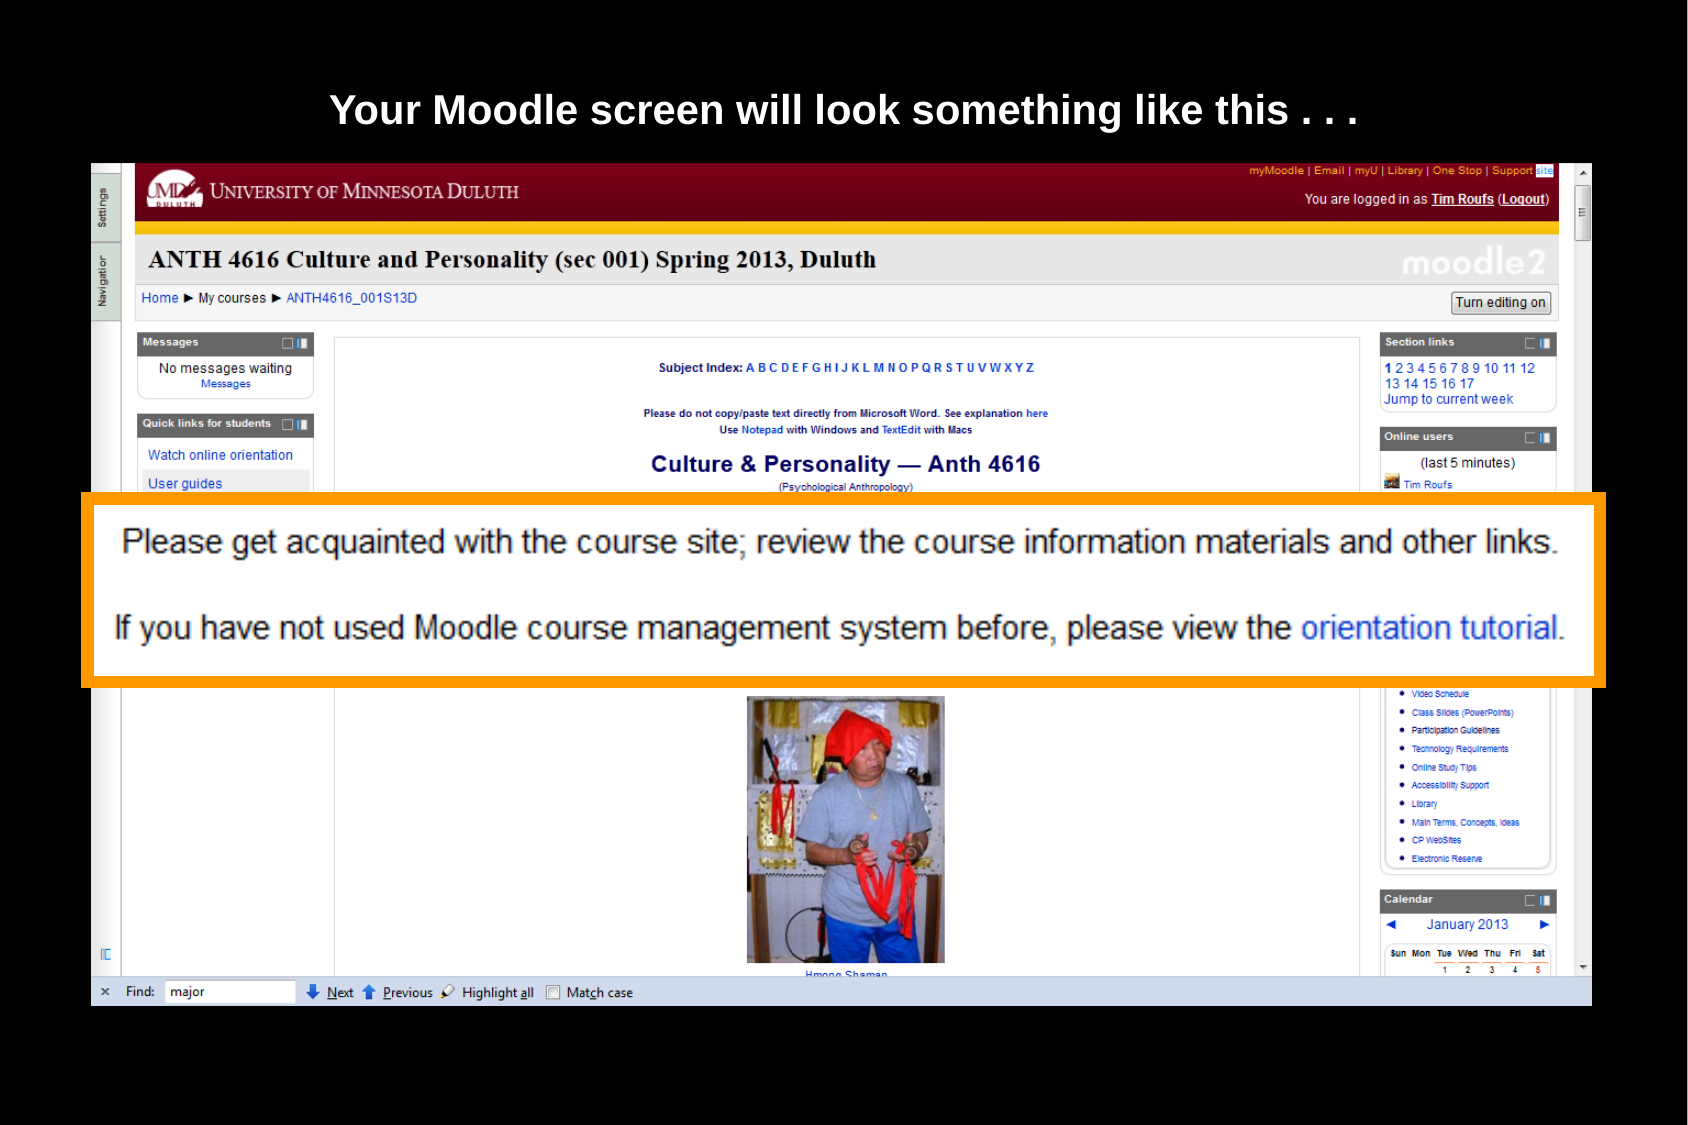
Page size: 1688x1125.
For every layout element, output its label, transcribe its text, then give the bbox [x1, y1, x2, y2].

picture [91, 162, 1594, 1007]
text_box Your Moodle screen will look something like this . . . [206, 75, 1482, 141]
